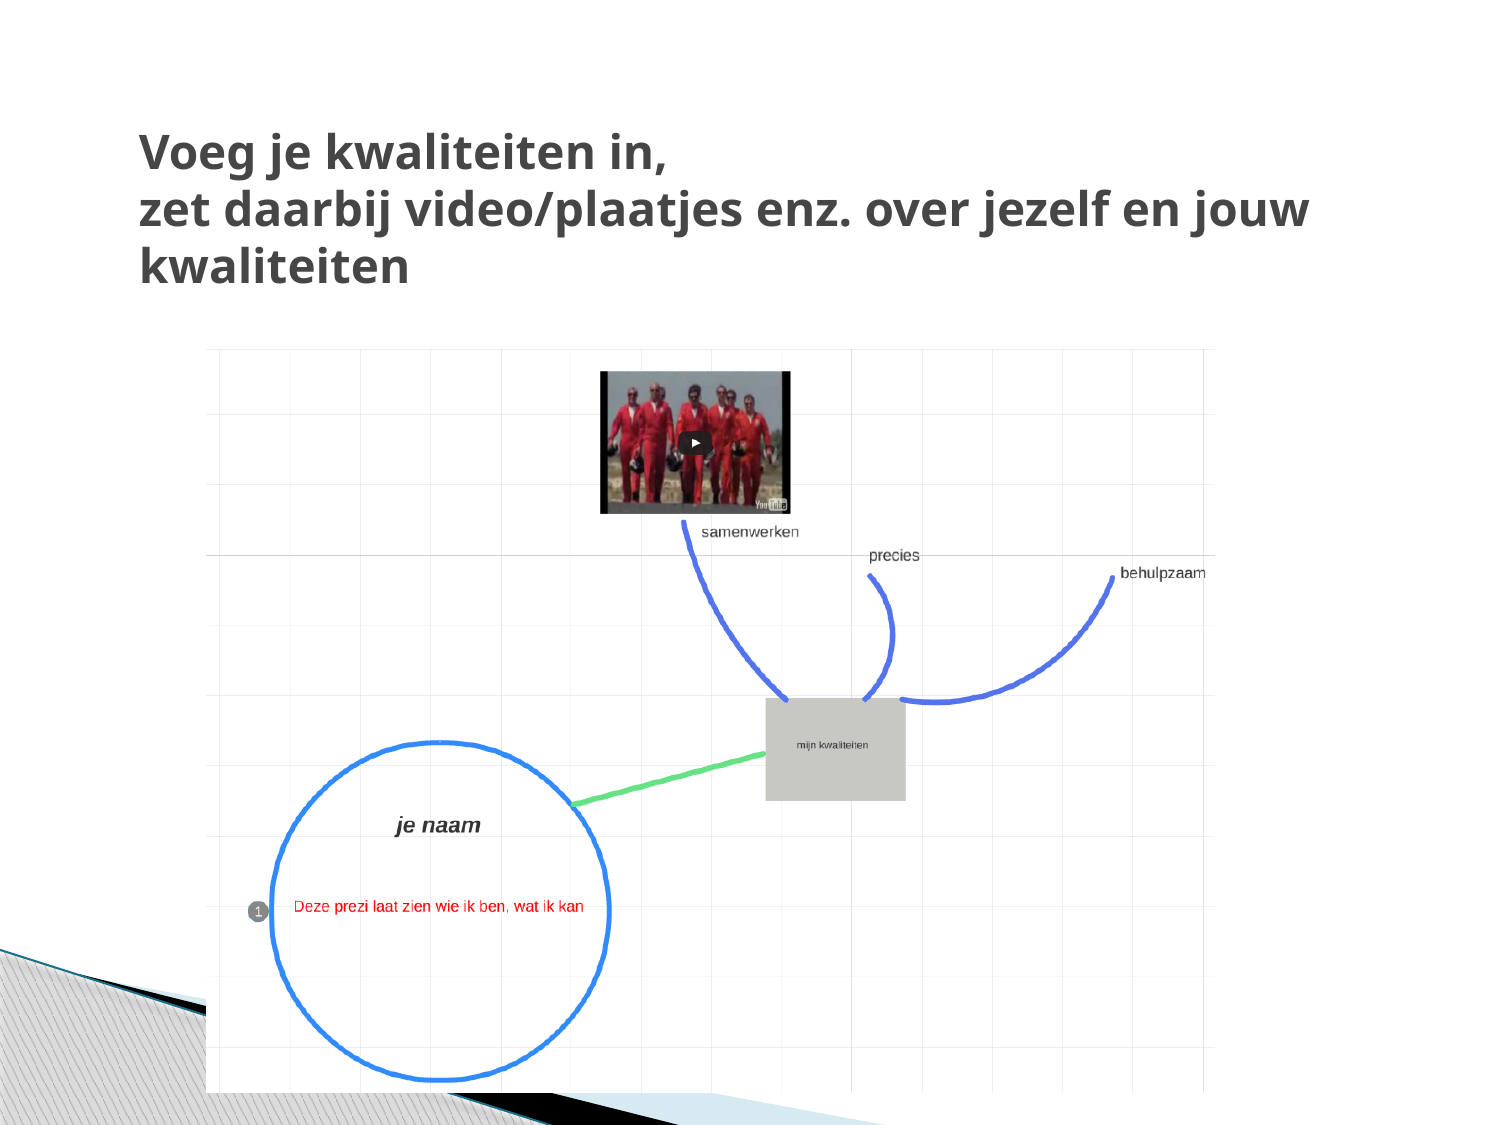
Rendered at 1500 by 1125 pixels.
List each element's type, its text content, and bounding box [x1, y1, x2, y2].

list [206, 349, 1215, 1093]
title Voeg je kwaliteiten in, zet daarbij video/plaatjes enz. over jezelf en jouw kwaliteiten [123, 113, 1474, 302]
